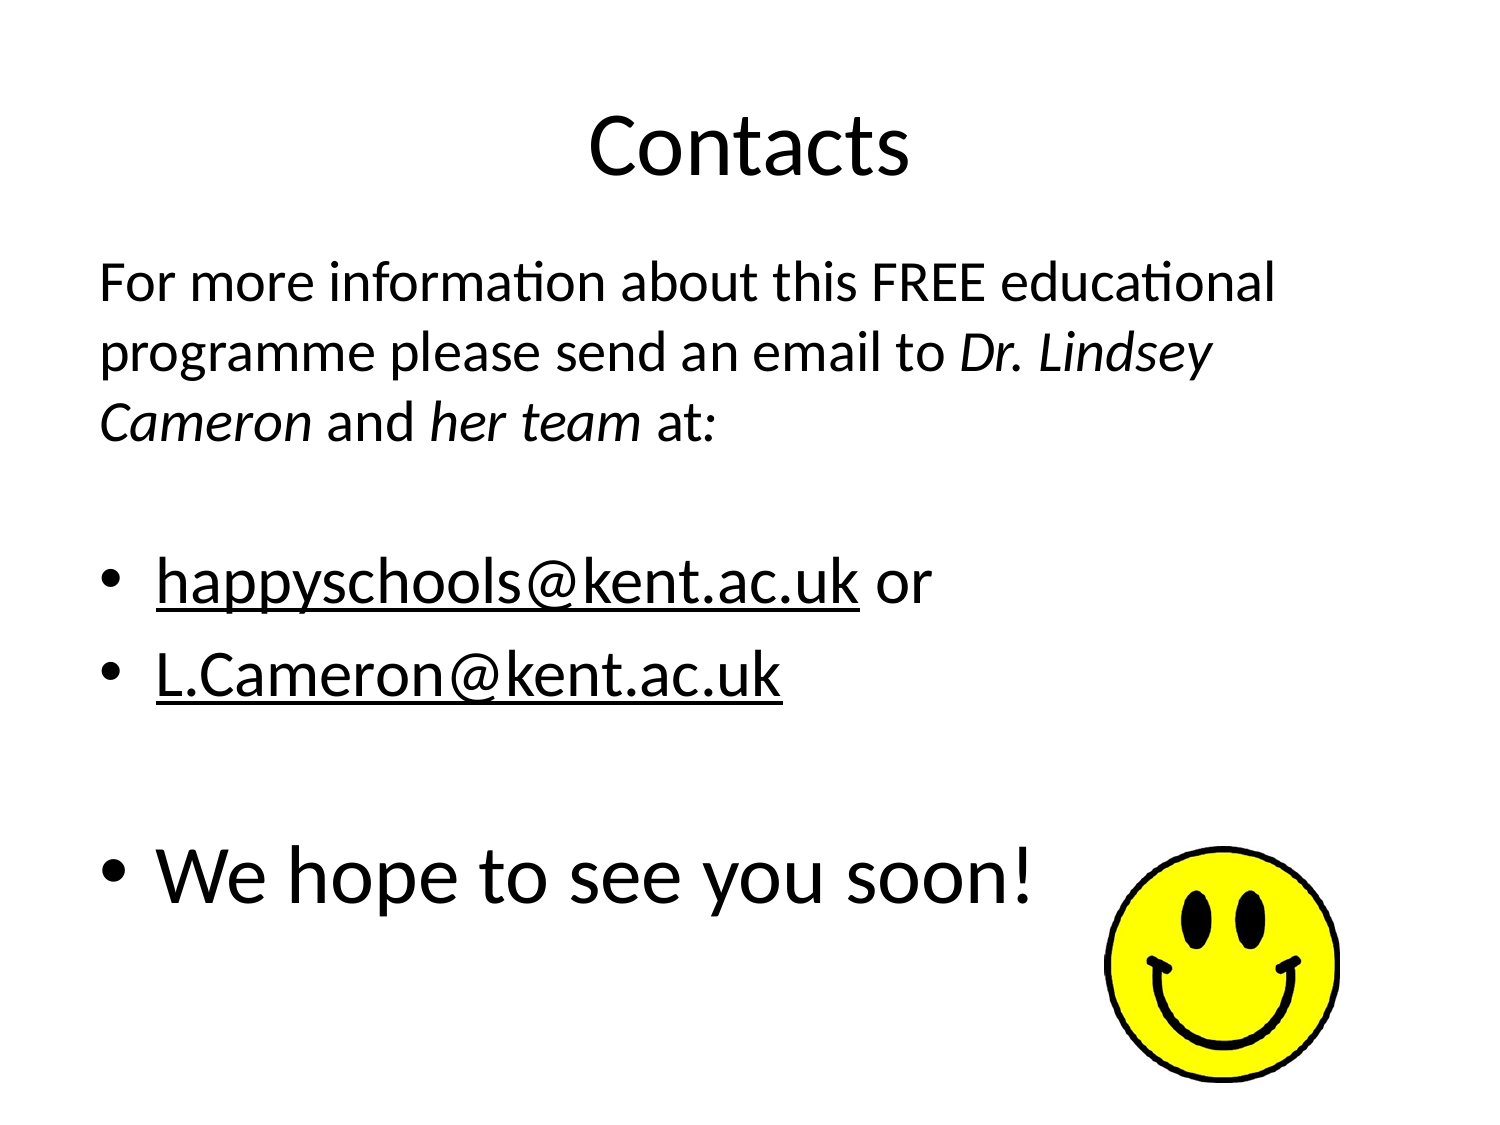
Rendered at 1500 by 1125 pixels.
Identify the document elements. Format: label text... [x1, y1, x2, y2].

list For more information about this FREE educational programme please send an email to Dr. Lindsey Cameron and her team at: happyschools@kent.ac.uk or L.Cameron@kent.ac.uk We hope to see you soon! [84, 235, 1351, 979]
title Contacts [74, 44, 1426, 233]
picture [1104, 845, 1340, 1083]
